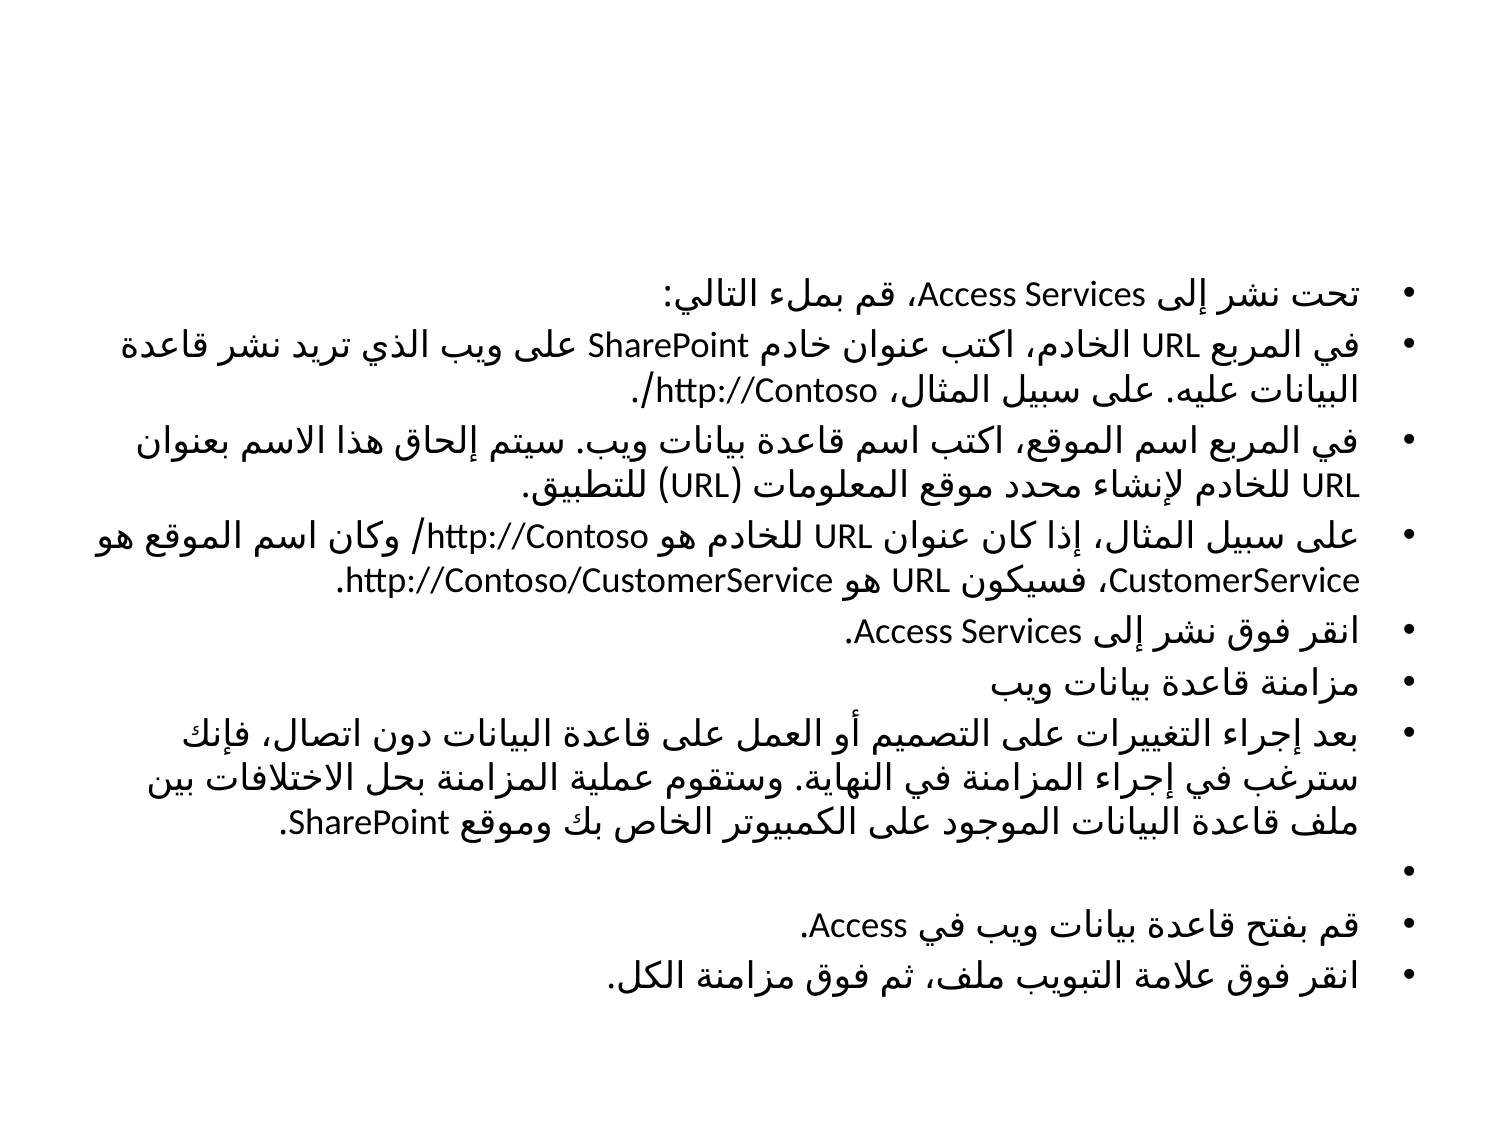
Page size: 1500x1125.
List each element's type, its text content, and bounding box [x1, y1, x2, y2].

list تحت نشر إلى Access Services، قم بملء التالي: في المربع URL الخادم، اكتب عنوان خادم SharePoint على ويب الذي تريد نشر قاعدة البيانات عليه. على سبيل المثال، http://Contoso/. في المربع اسم الموقع، اكتب اسم قاعدة بيانات ويب. سيتم إلحاق هذا الاسم بعنوان URL للخادم لإنشاء محدد موقع المعلومات (URL) للتطبيق. على سبيل المثال، إذا كان عنوان URL للخادم هو http://Contoso/ وكان اسم الموقع هو CustomerService، فسيكون URL هو http://Contoso/CustomerService. انقر فوق نشر إلى Access Services. مزامنة قاعدة بيانات ويب بعد إجراء التغييرات على التصميم أو العمل على قاعدة البيانات دون اتصال، فإنك سترغب في إجراء المزامنة في النهاية. وستقوم عملية المزامنة بحل الاختلافات بين ملف قاعدة البيانات الموجود على الكمبيوتر الخاص بك وموقع SharePoint. قم بفتح قاعدة بيانات ويب في Access. انقر فوق علامة التبويب ملف، ثم فوق مزامنة الكل. [75, 262, 1425, 1005]
